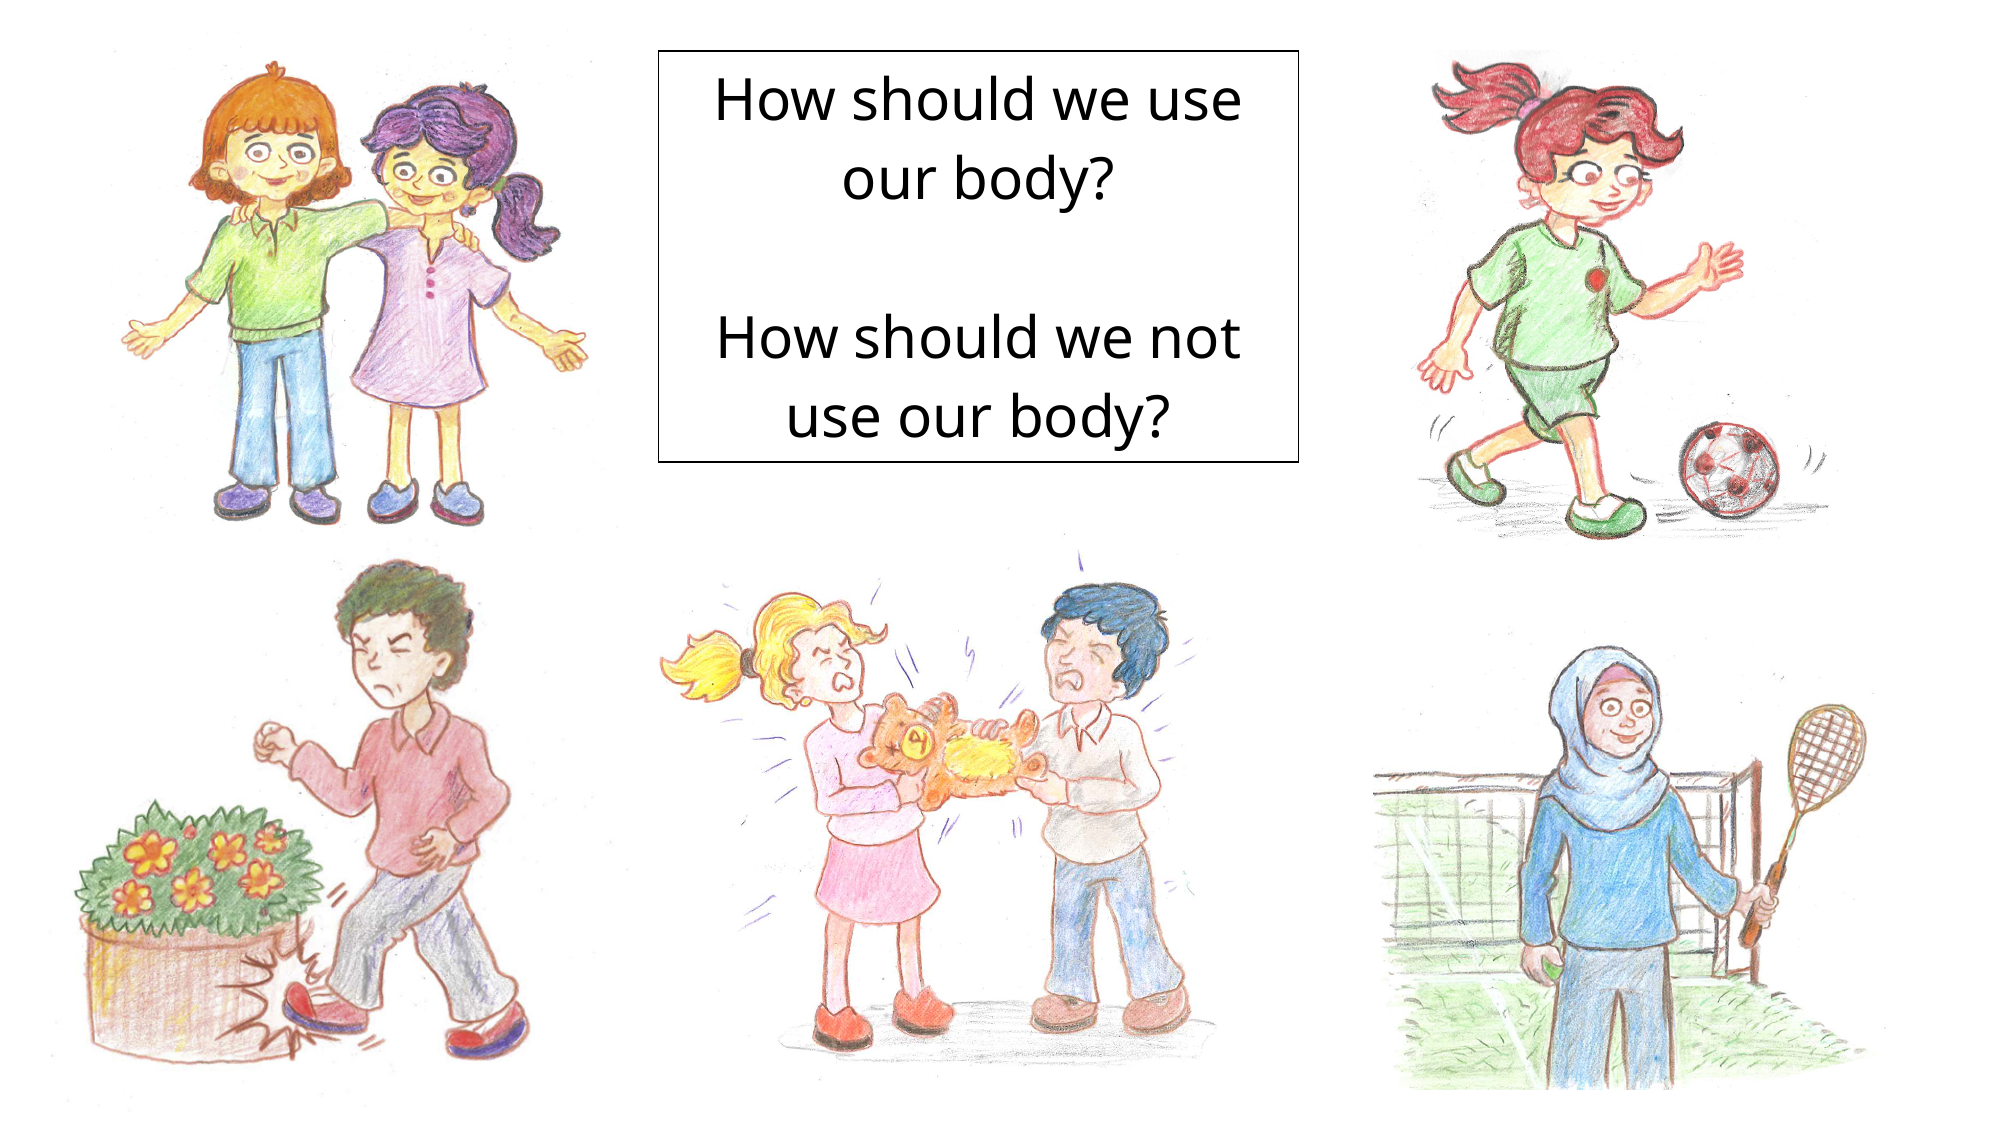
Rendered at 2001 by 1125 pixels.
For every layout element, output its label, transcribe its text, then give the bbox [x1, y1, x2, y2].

picture [1373, 583, 1889, 1090]
picture [31, 28, 634, 1113]
picture [658, 532, 1225, 1090]
picture [1409, 50, 1853, 576]
table_header How should we use our body? How should we not use our body? [659, 52, 1298, 461]
